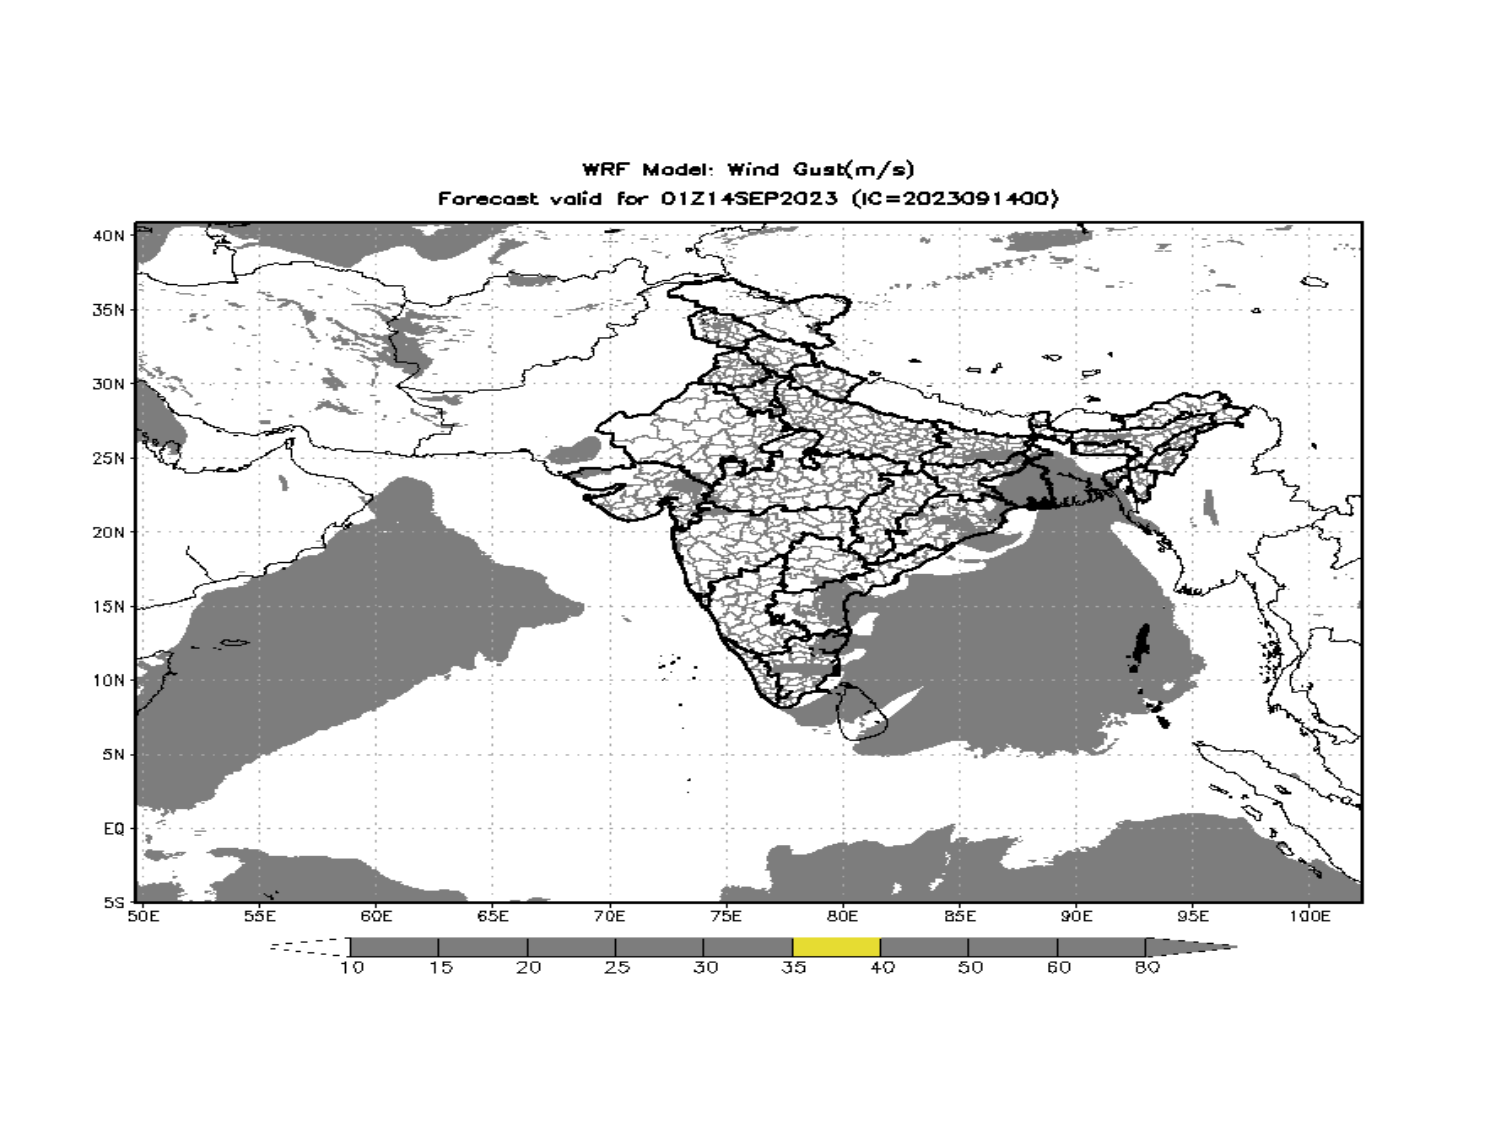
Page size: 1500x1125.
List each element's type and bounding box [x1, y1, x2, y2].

picture [74, 149, 1426, 976]
